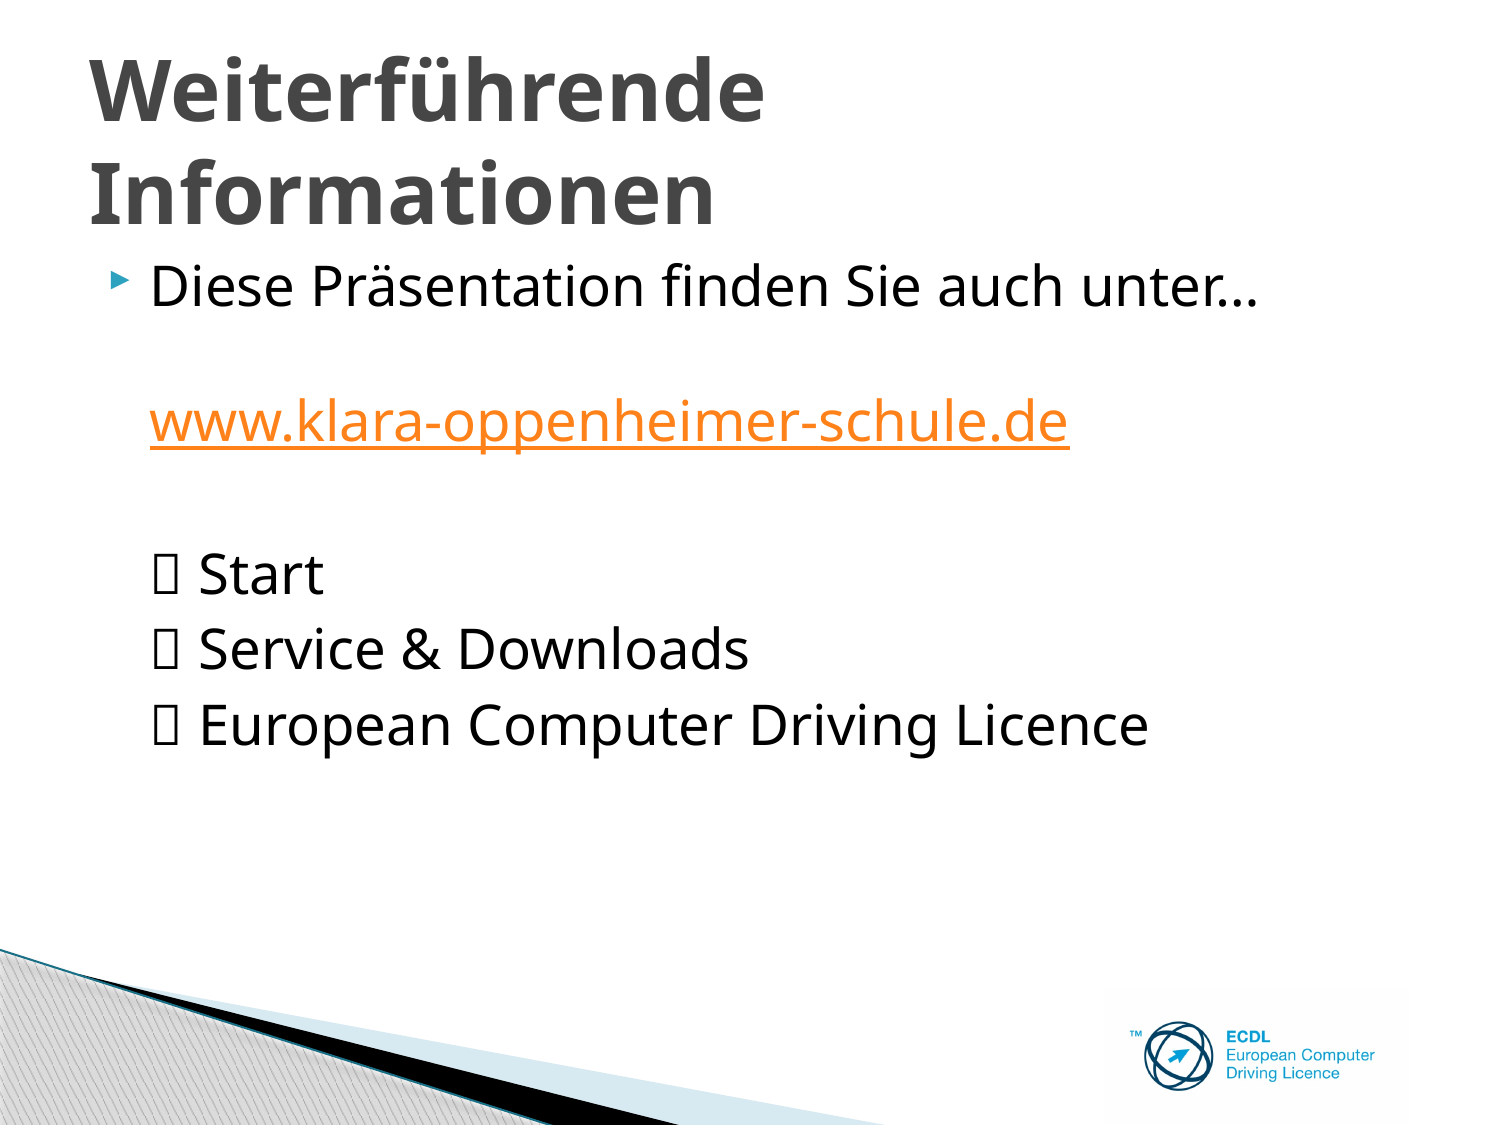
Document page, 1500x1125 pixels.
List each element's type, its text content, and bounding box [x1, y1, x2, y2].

list Diese Präsentation finden Sie auch unter… www.klara-oppenheimer-schule.de  Start  Service & Downloads  European Computer Driving Licence [75, 243, 1425, 986]
title Weiterführende Informationen [75, 45, 1425, 233]
picture [1104, 987, 1409, 1125]
